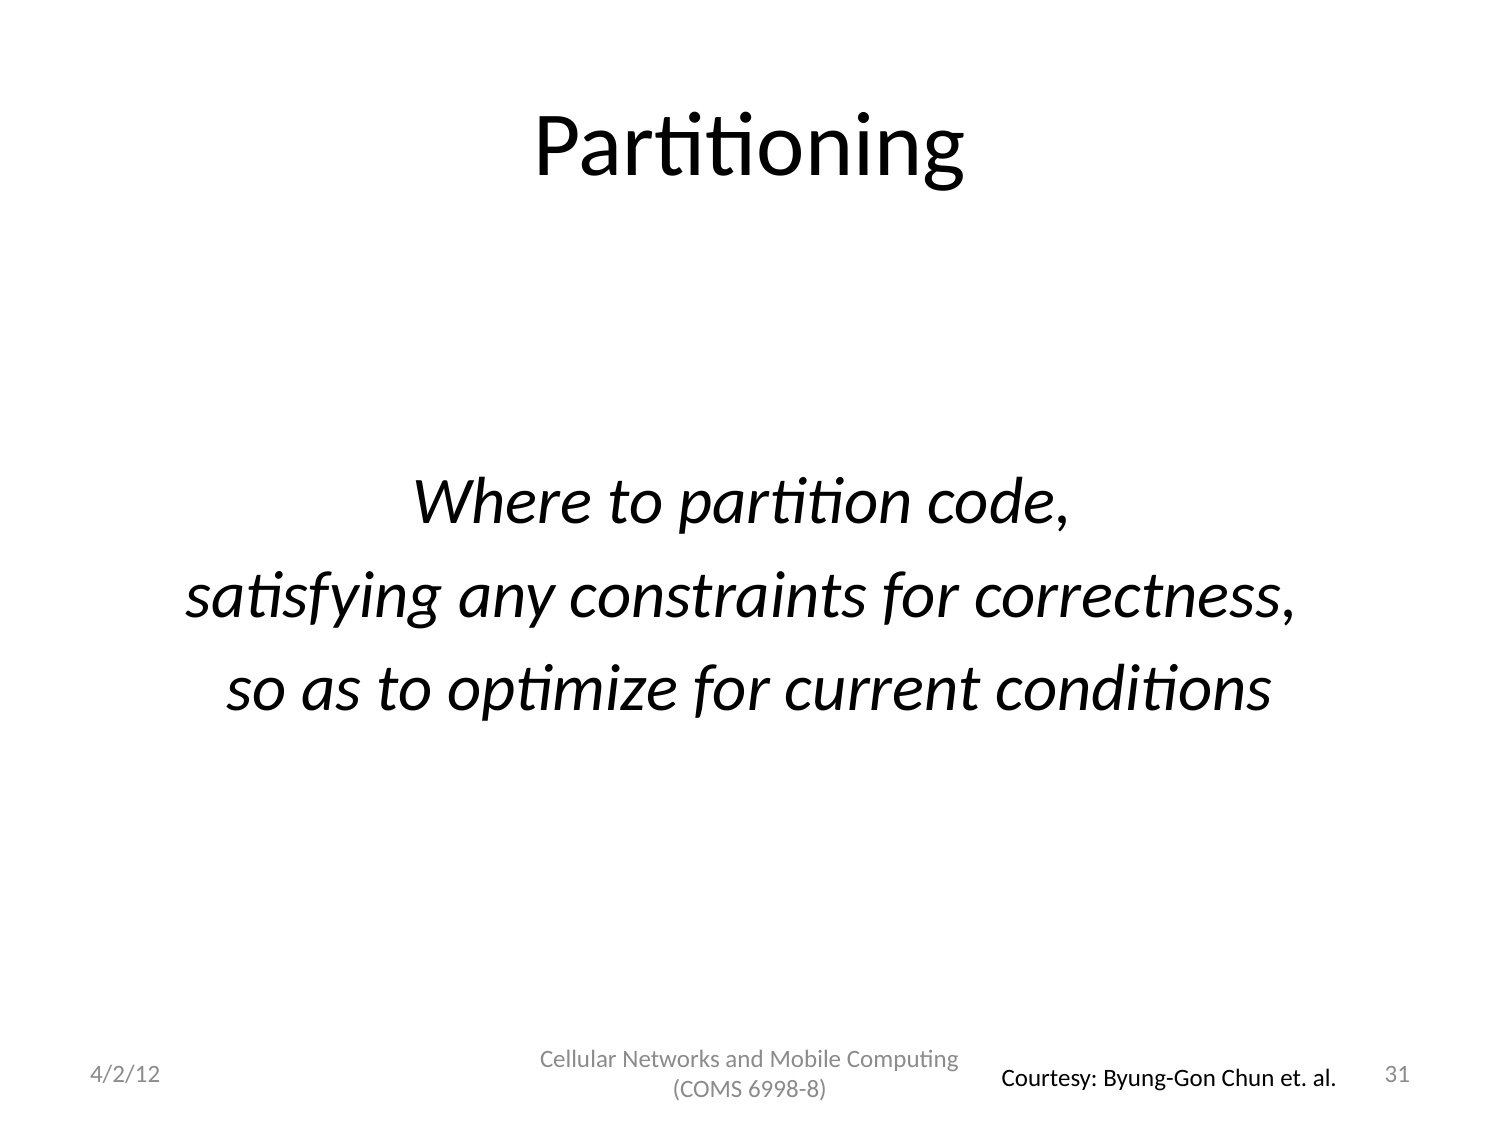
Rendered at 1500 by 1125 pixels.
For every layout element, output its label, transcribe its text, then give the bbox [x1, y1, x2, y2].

list Where to partition code, satisfying any constraints for correctness, so as to optimize for current conditions [75, 262, 1425, 1005]
footer Cellular Networks and Mobile Computing (COMS 6998-8) [512, 1042, 988, 1103]
slide_number 31 [1074, 1042, 1425, 1103]
text_box Courtesy: Byung-Gon Chun et. al. [986, 1054, 1358, 1100]
title Partitioning [75, 45, 1425, 233]
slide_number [75, 1042, 425, 1103]
